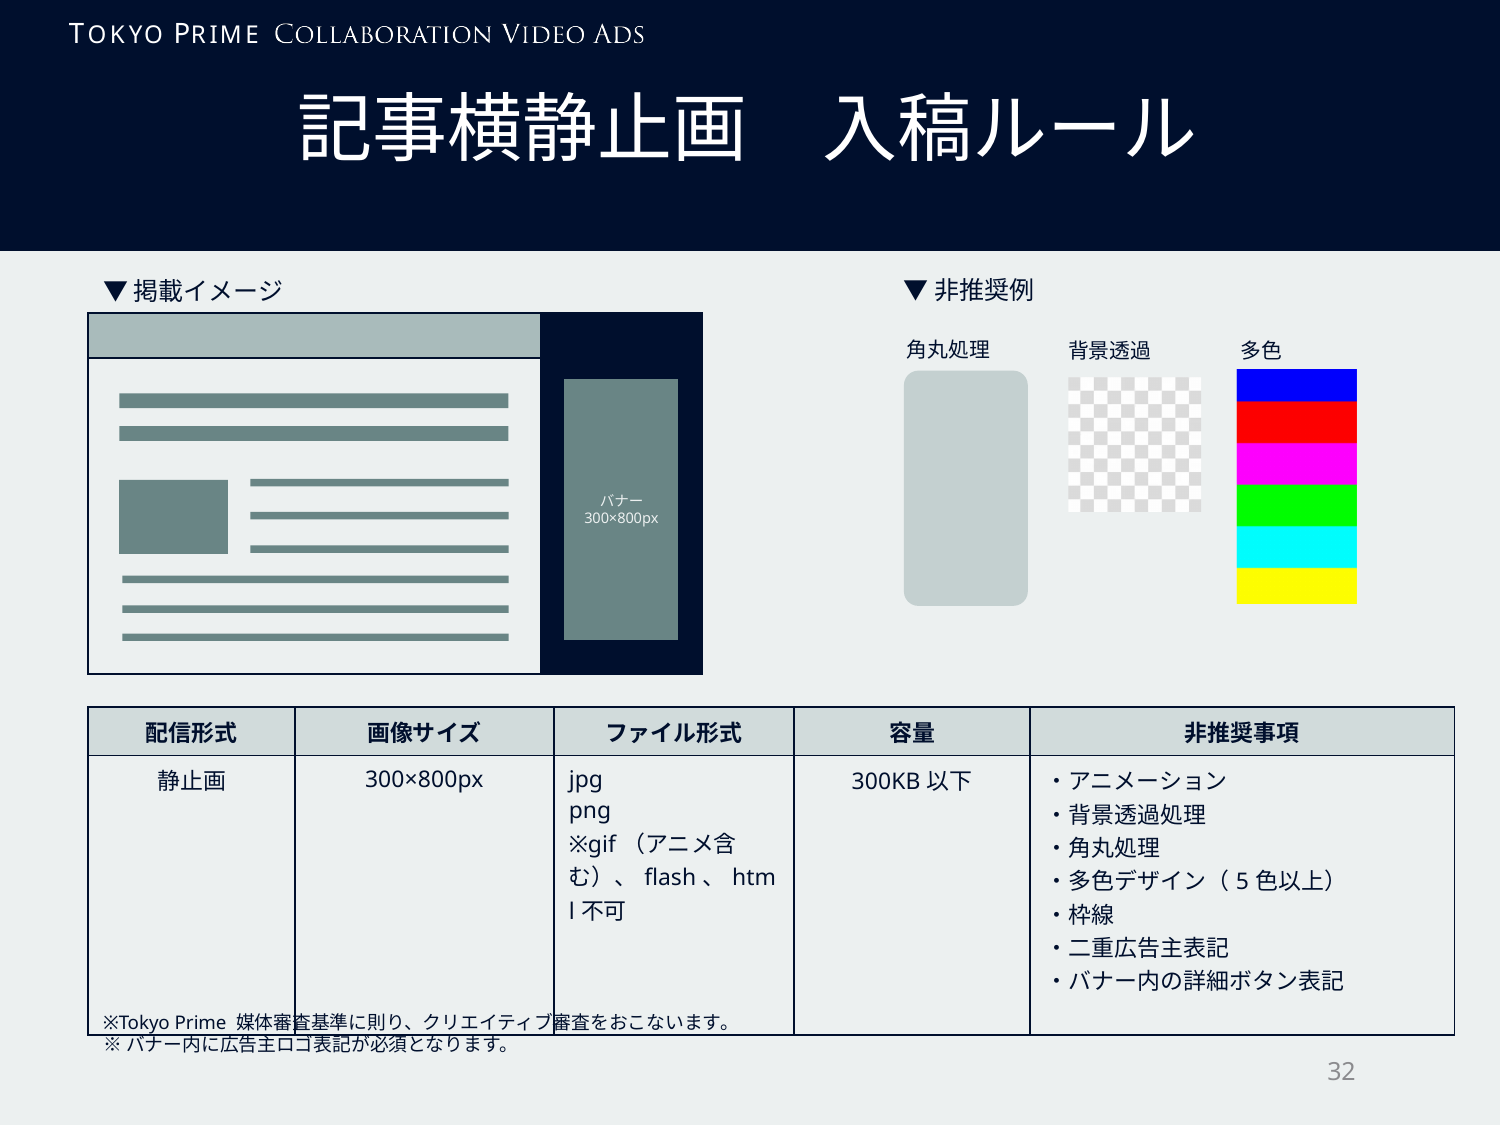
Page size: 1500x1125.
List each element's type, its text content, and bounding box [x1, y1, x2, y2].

table_cell jpg png ※gif（アニメ含む）、flash、html不可 [555, 756, 793, 1003]
text_box ▼非推奨例 [888, 267, 1100, 313]
text_box [0, 0, 1500, 251]
text_box 背景透過 [1053, 329, 1226, 370]
table_cell 静止画 [89, 756, 294, 1003]
table_cell ・アニメーション ・背景透過処理 ・角丸処理 ・多色デザイン（5色以上） ・枠線 ・二重広告主表記 ・バナー内の詳細ボタン表記 [1031, 756, 1454, 1034]
text_box 記事横静止画 入稿ルール [39, 83, 1455, 217]
slide_number 32 [1059, 1042, 1371, 1103]
text_box [902, 369, 1029, 607]
text_box 角丸処理 [892, 329, 1053, 369]
text_box ※Tokyo Prime 媒体審査基準に則り、クリエイティブ審査をおこないます。 ※バナー内に広告主ロゴ表記が必須となります。 [88, 1003, 1303, 1063]
table_header 配信形式 [89, 708, 294, 755]
text_box 多色 [1225, 330, 1398, 371]
table_cell 300×800px [296, 756, 553, 1003]
picture [50, 7, 747, 68]
picture [1068, 371, 1415, 604]
table_header 非推奨事項 [1031, 708, 1454, 755]
table_cell 300KB以下 [795, 756, 1029, 1003]
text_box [88, 312, 702, 675]
table_header ファイル形式 [555, 708, 793, 755]
table_header 容量 [795, 708, 1029, 755]
text_box ▼掲載イメージ [88, 268, 757, 313]
table_header 画像サイズ [296, 708, 553, 755]
